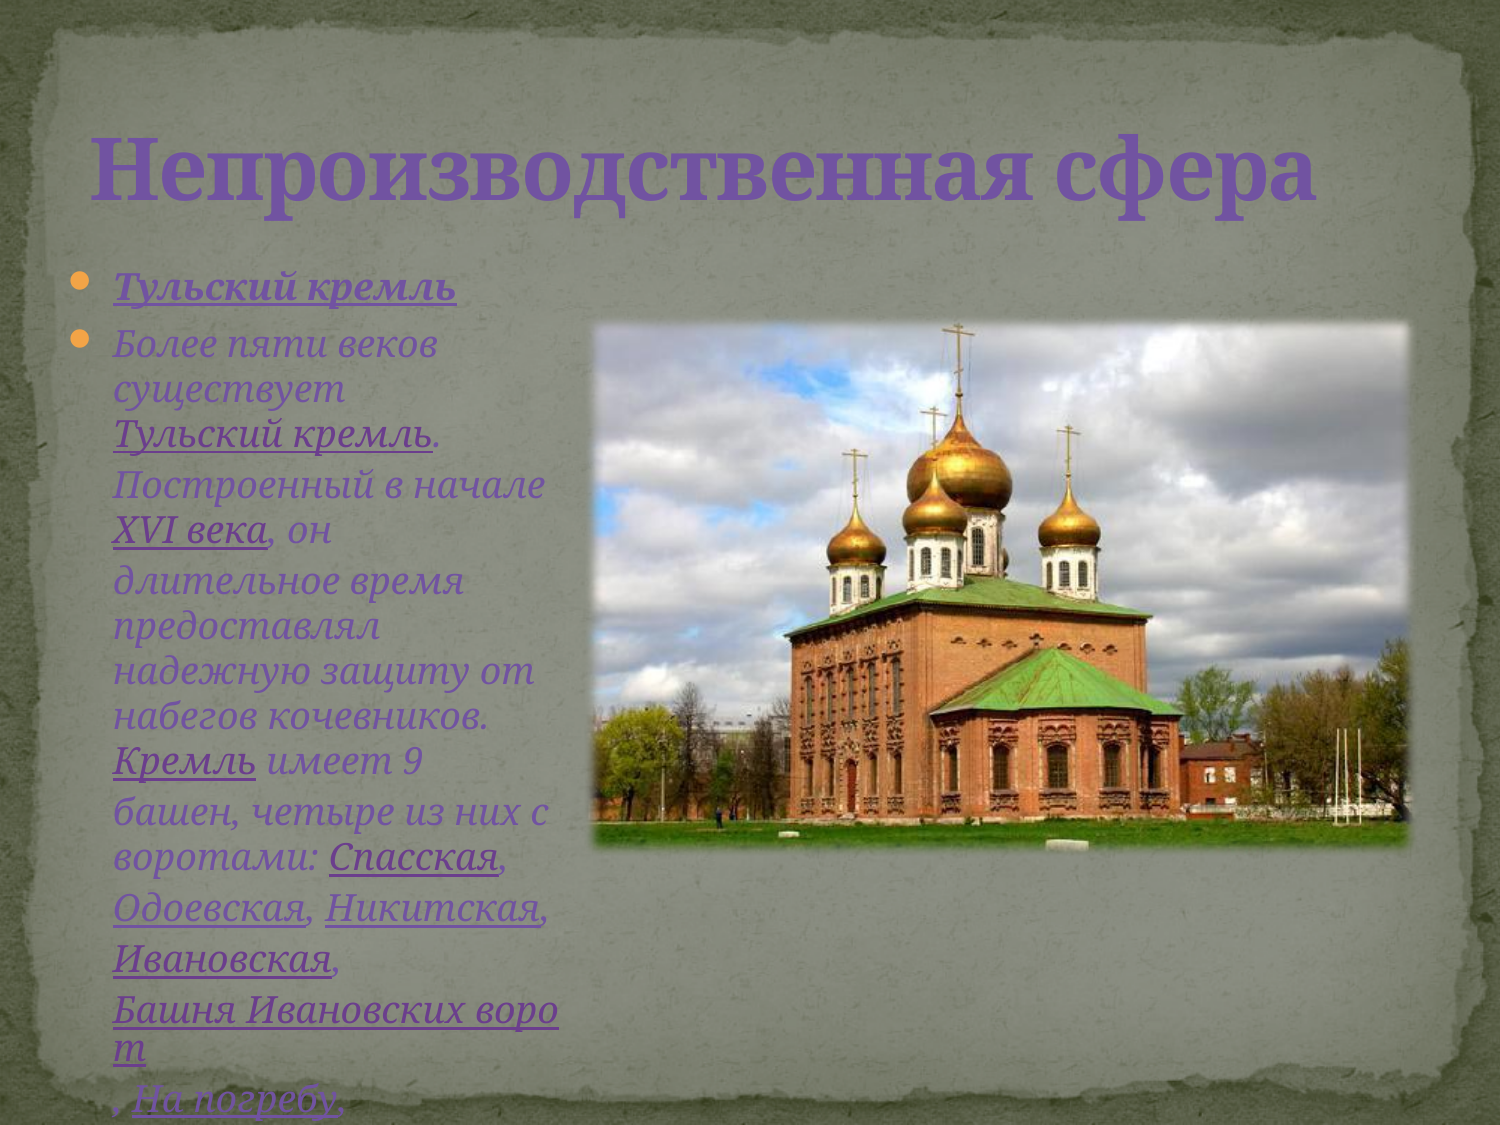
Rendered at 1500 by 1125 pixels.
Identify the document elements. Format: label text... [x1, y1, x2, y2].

picture [586, 316, 1418, 856]
title Непроизводственная сфера [74, 24, 1425, 225]
list Тульский кремль Более пяти веков существует Тульский кремль. Построенный в начале XVI века, он длительное время предоставлял надежную защиту от набегов кочевников. Кремль имеет 9 башен, четыре из них с воротами: Спасская, Одоевская, Никитская, Ивановская, Башня Ивановских ворот, На погребу, Водяных ворот, Наугольная и Пятницкая. [53, 255, 575, 799]
